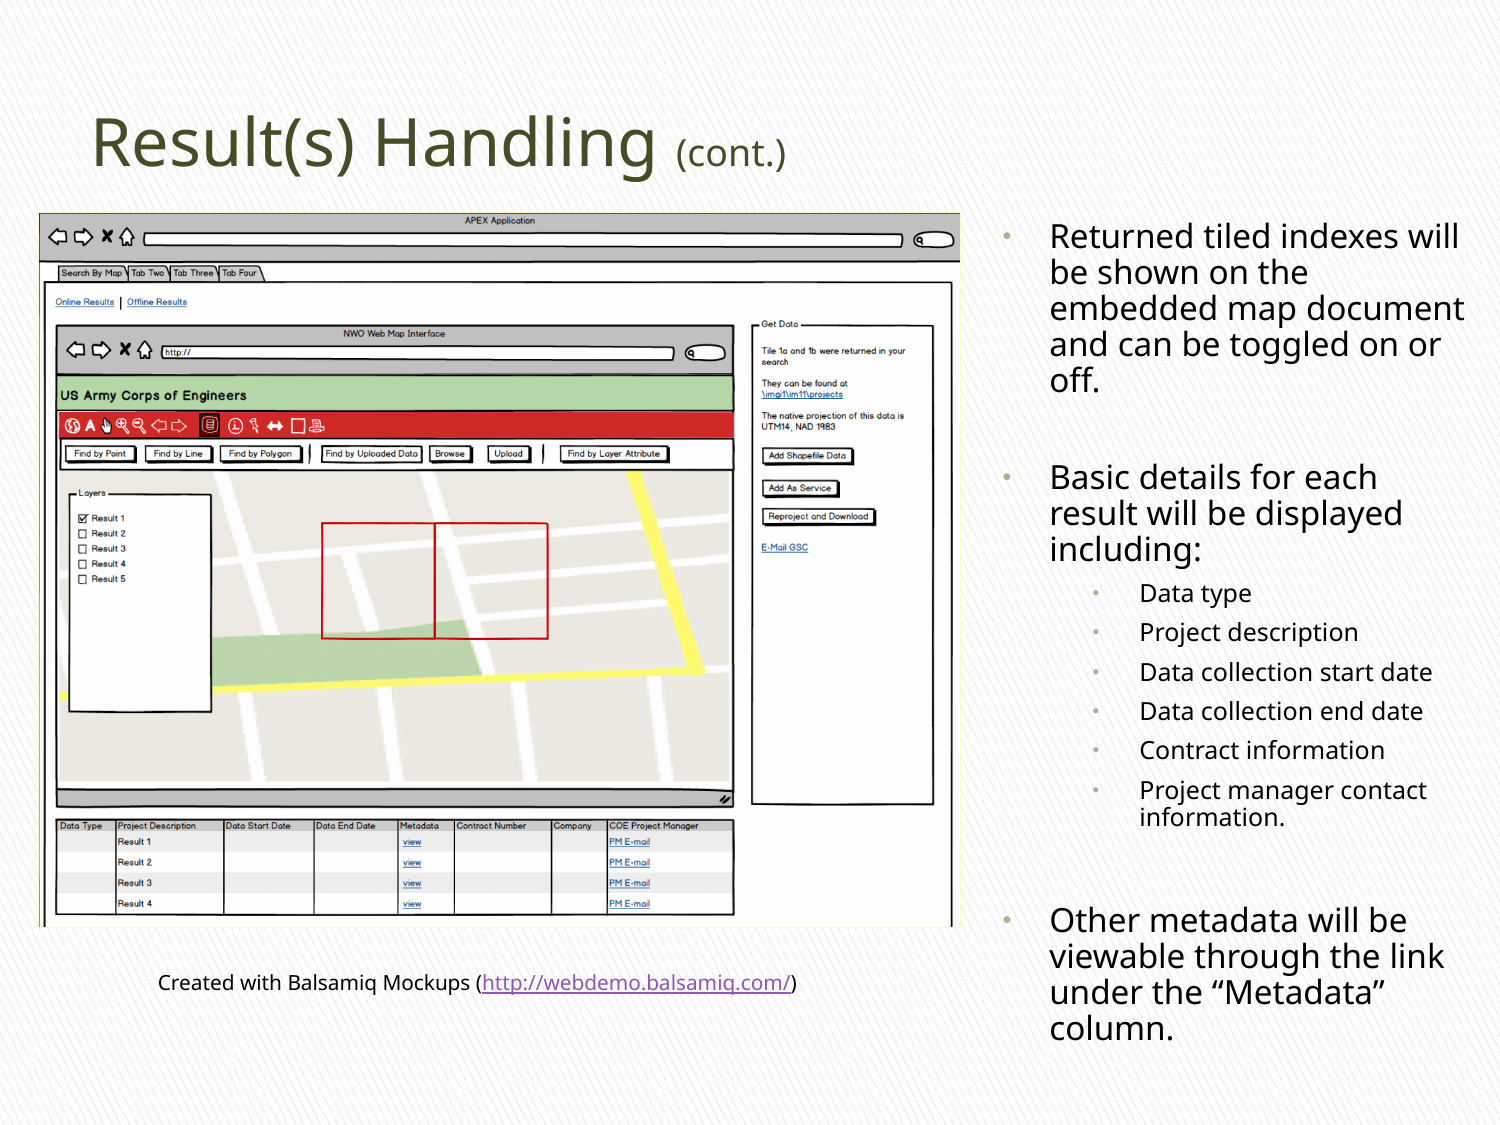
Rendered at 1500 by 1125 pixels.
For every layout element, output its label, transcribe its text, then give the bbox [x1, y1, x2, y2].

list Returned tiled indexes will be shown on the embedded map document and can be toggled on or off. Basic details for each result will be displayed including: Data type Project description Data collection start date Data collection end date Contract information Project manager contact information. Other metadata will be viewable through the link under the “Metadata” column. [987, 212, 1488, 1075]
title Result(s) Handling (cont.) [75, 24, 1425, 188]
text_box Created with Balsamiq Mockups (http://webdemo.balsamiq.com/) [143, 962, 856, 1006]
picture [37, 212, 961, 928]
